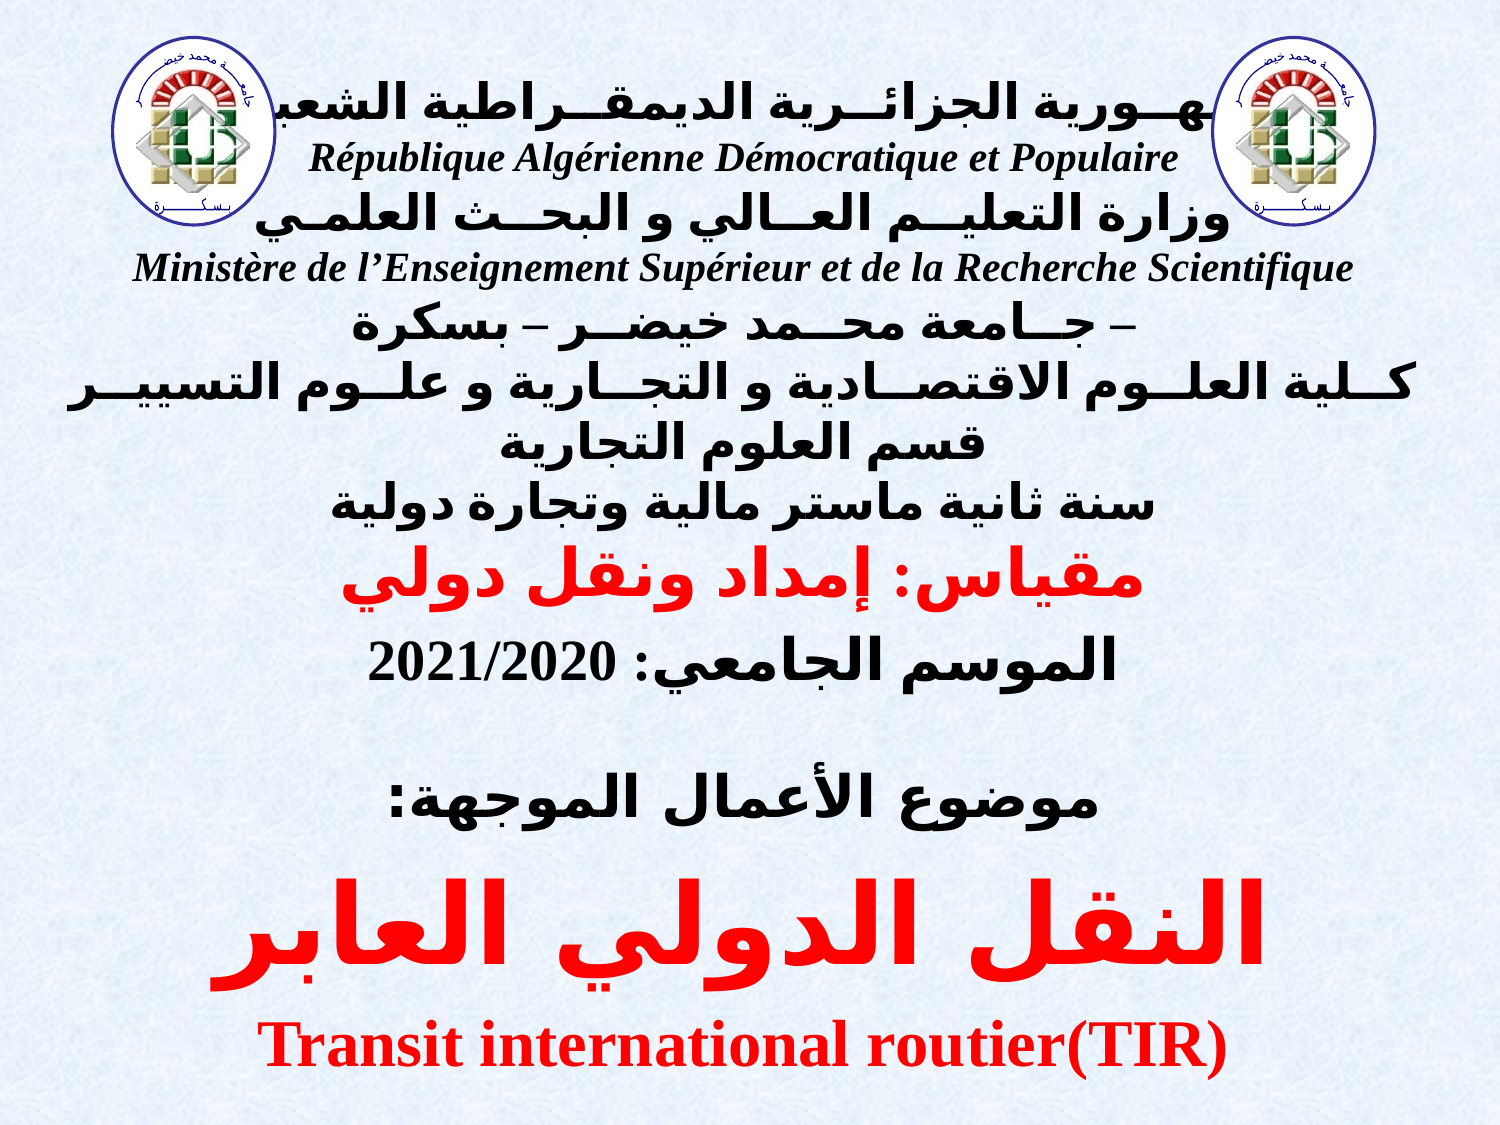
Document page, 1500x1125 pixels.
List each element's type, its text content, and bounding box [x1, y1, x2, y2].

subtitle الجمهــورية الجزائــرية الديمقــراطية الشعبيـــة République Algérienne Démocratique et Populaire وزارة التعليــم العــالي و البحــث العلمـي Ministère de l’Enseignement Supérieur et de la Recherche Scientifique جــامعة محــمد خيضــر – بسكرة – كــلية العلــوم الاقتصــادية و التجــارية و علــوم التسييــر قسم العلوم التجارية سنة ثانية ماستر مالية وتجارة دولية مقياس: إمداد ونقل دولي الموسم الجامعي: 2021/2020 [50, 62, 1438, 713]
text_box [112, 37, 276, 226]
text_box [1212, 37, 1376, 226]
text_box موضوع الأعمال الموجهة: النقل الدولي العابر Transit international routier(TIR) [50, 751, 1438, 1088]
